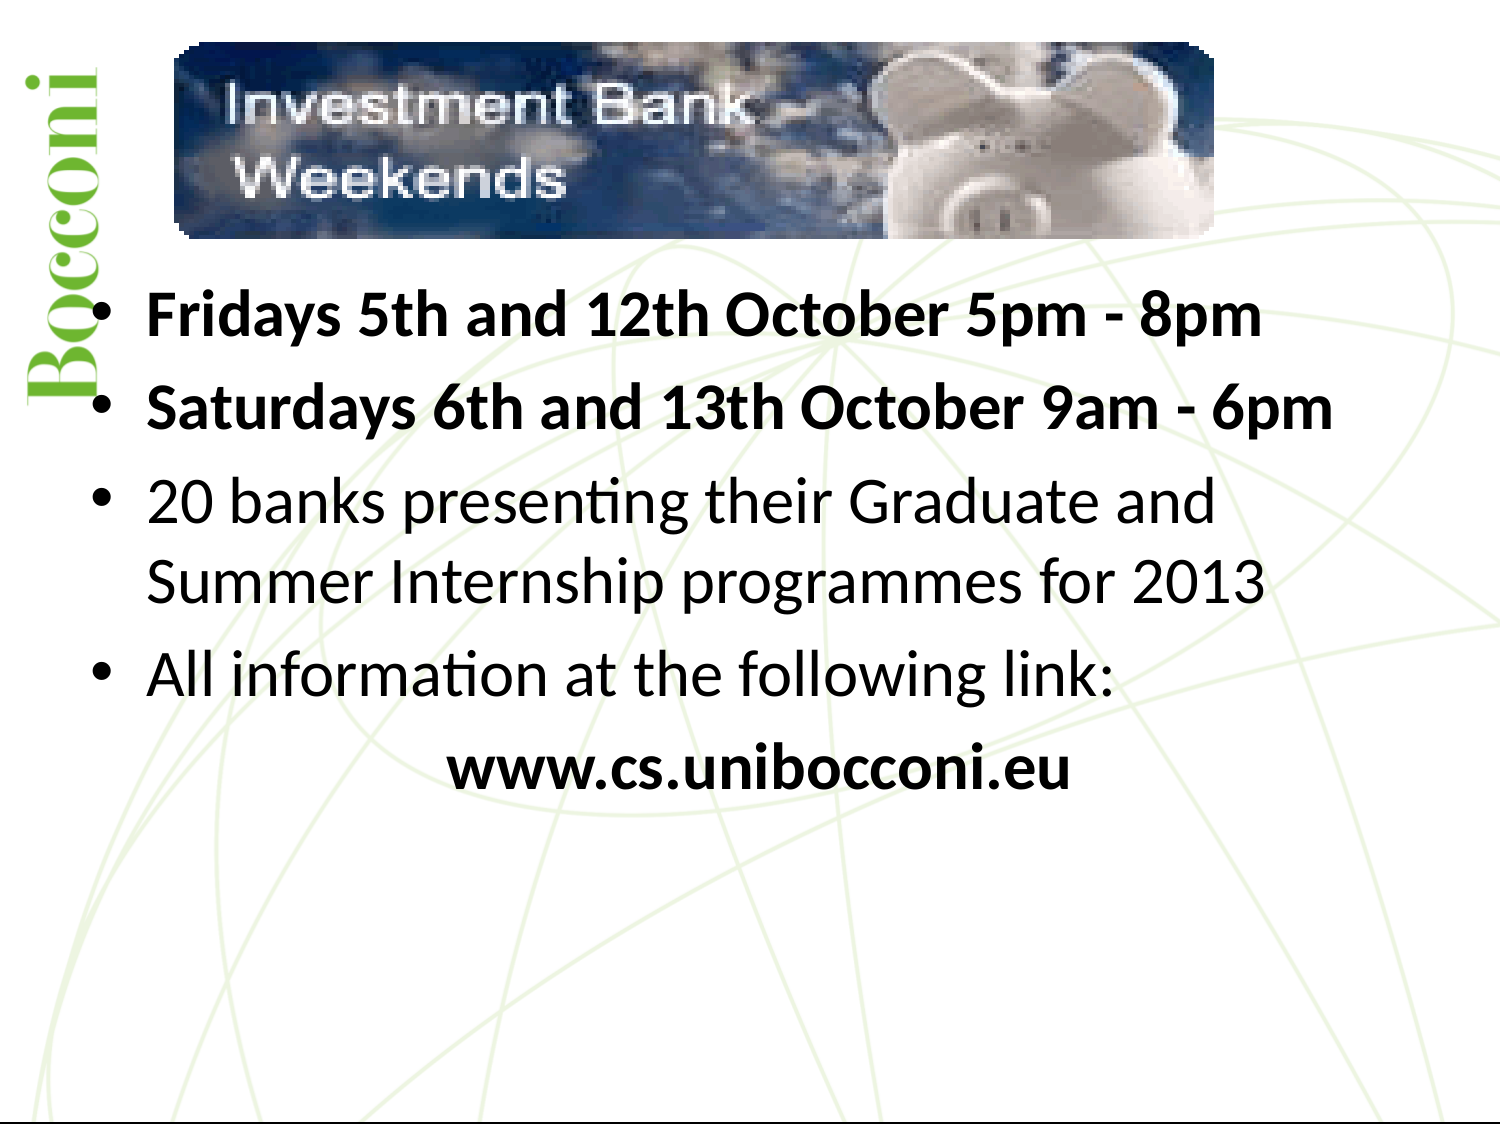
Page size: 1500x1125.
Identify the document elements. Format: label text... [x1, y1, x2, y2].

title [159, 30, 1235, 256]
list Fridays 5th and 12th October 5pm - 8pm Saturdays 6th and 13th October 9am - 6pm 20 banks presenting their Graduate and Summer Internship programmes for 2013 All information at the following link: www.cs.unibocconi.eu [74, 262, 1426, 1006]
picture [0, 0, 1500, 1122]
